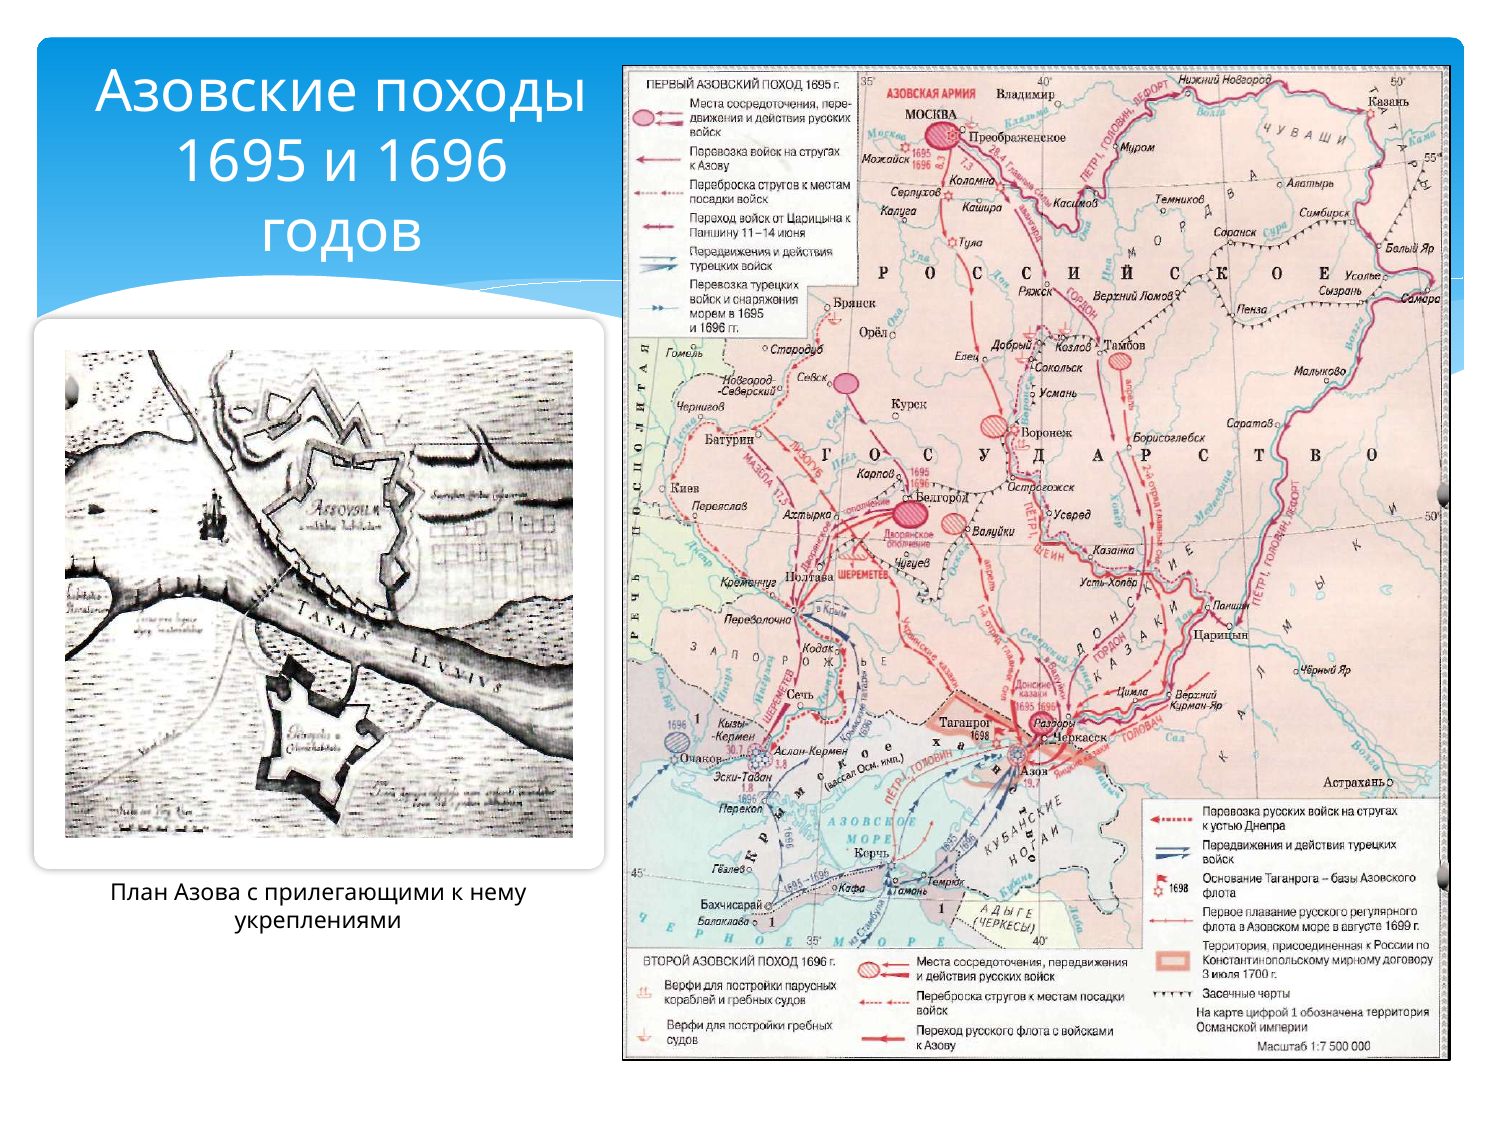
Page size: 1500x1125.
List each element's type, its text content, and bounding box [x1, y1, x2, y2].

title Азовские походы 1695 и 1696 годов [75, 55, 609, 261]
text_box План Азова с прилегающими к нему укреплениями [87, 869, 550, 941]
picture [64, 349, 574, 839]
picture [623, 66, 1450, 1060]
